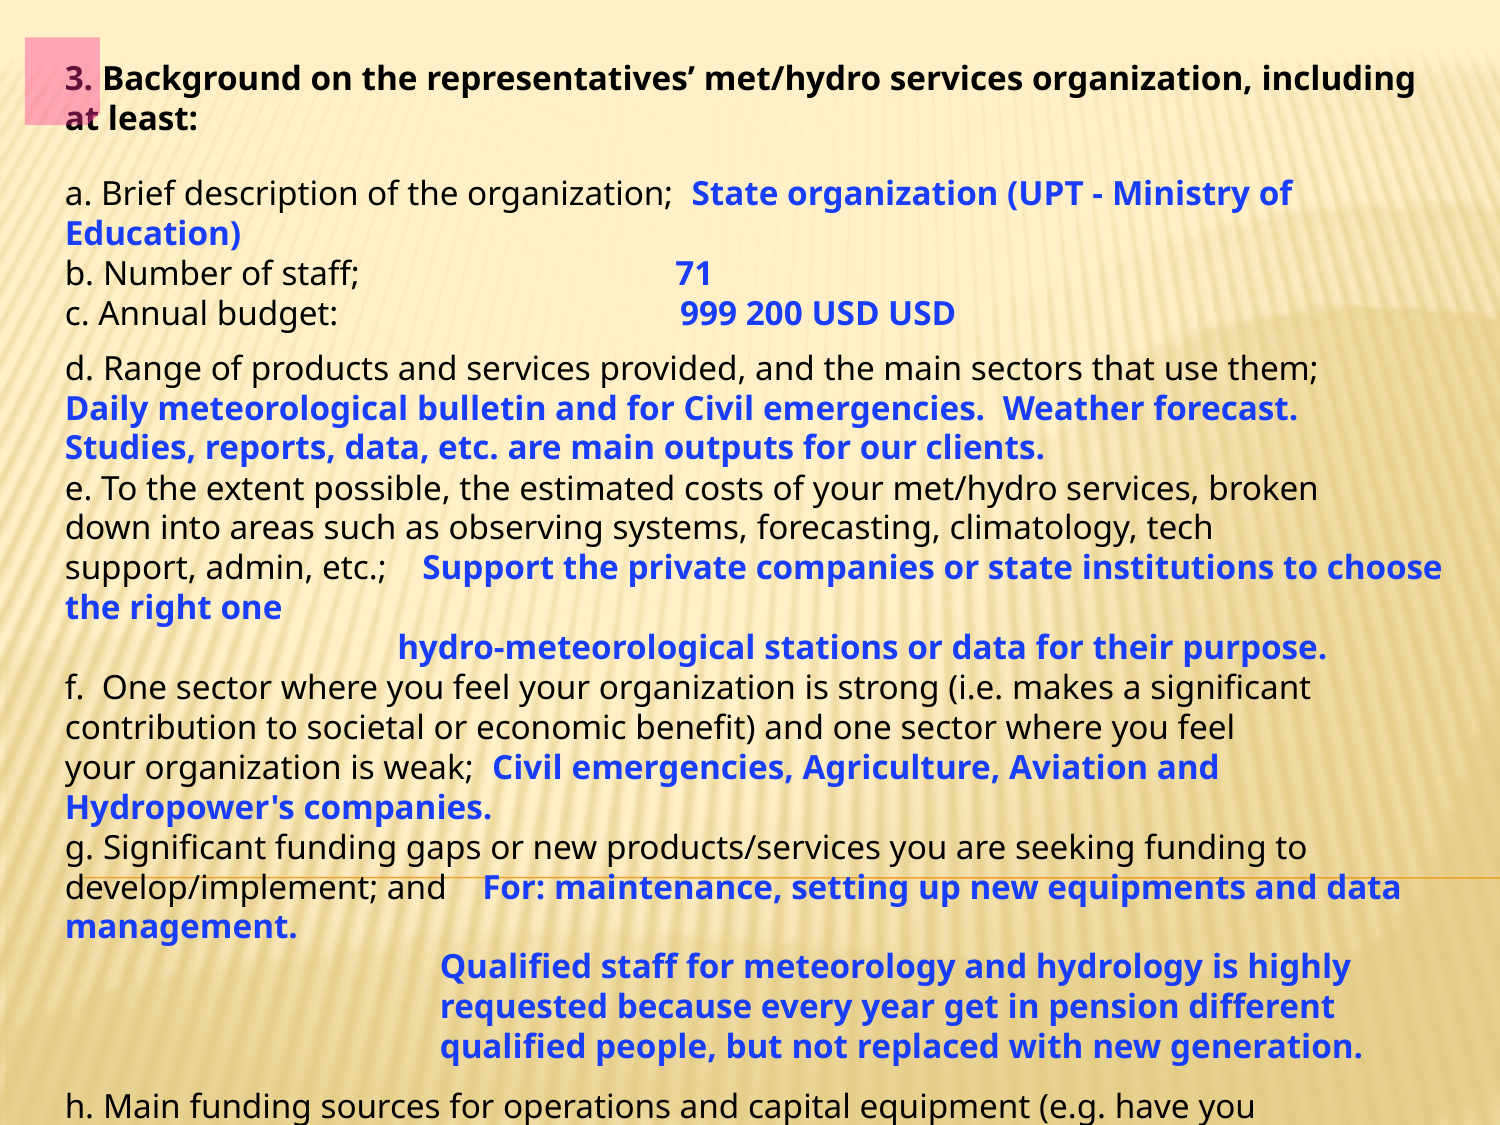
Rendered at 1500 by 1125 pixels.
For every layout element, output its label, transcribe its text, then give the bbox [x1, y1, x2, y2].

text_box [22, 35, 103, 128]
text_box 3. Background on the representatives’ met/hydro services organization, including at least: a. Brief description of the organization; State organization (UPT - Ministry of Education) b. Number of staff; 71 c. Annual budget: 999 200 USD USD d. Range of products and services provided, and the main sectors that use them; Daily meteorological bulletin and for Civil emergencies. Weather forecast. Studies, reports, data, etc. are main outputs for our clients. e. To the extent possible, the estimated costs of your met/hydro services, broken down into areas such as observing systems, forecasting, climatology, tech support, admin, etc.; Support the private companies or state institutions to choose the right one hydro-meteorological stations or data for their purpose. f. One sector where you feel your organization is strong (i.e. makes a significant contribution to societal or economic benefit) and one sector where you feel your organization is weak; Civil emergencies, Agriculture, Aviation and Hydropower's companies. g. Significant funding gaps or new products/services you are seeking funding to develop/implement; and For: maintenance, setting up new equipments and data management. Qualified staff for meteorology and hydrology is highly requested because every year get in pension different qualified people, but not replaced with new generation. h. Main funding sources for operations and capital equipment (e.g. have you received support from donors or MDBs to purchase capital?). We get support from the Albanian state, Ministry of Education and Science, IPA projects, EU, Bilateral country projects, NATO projects, WB project, GIZ, Italian cooperation, etc. [49, 49, 1463, 1125]
